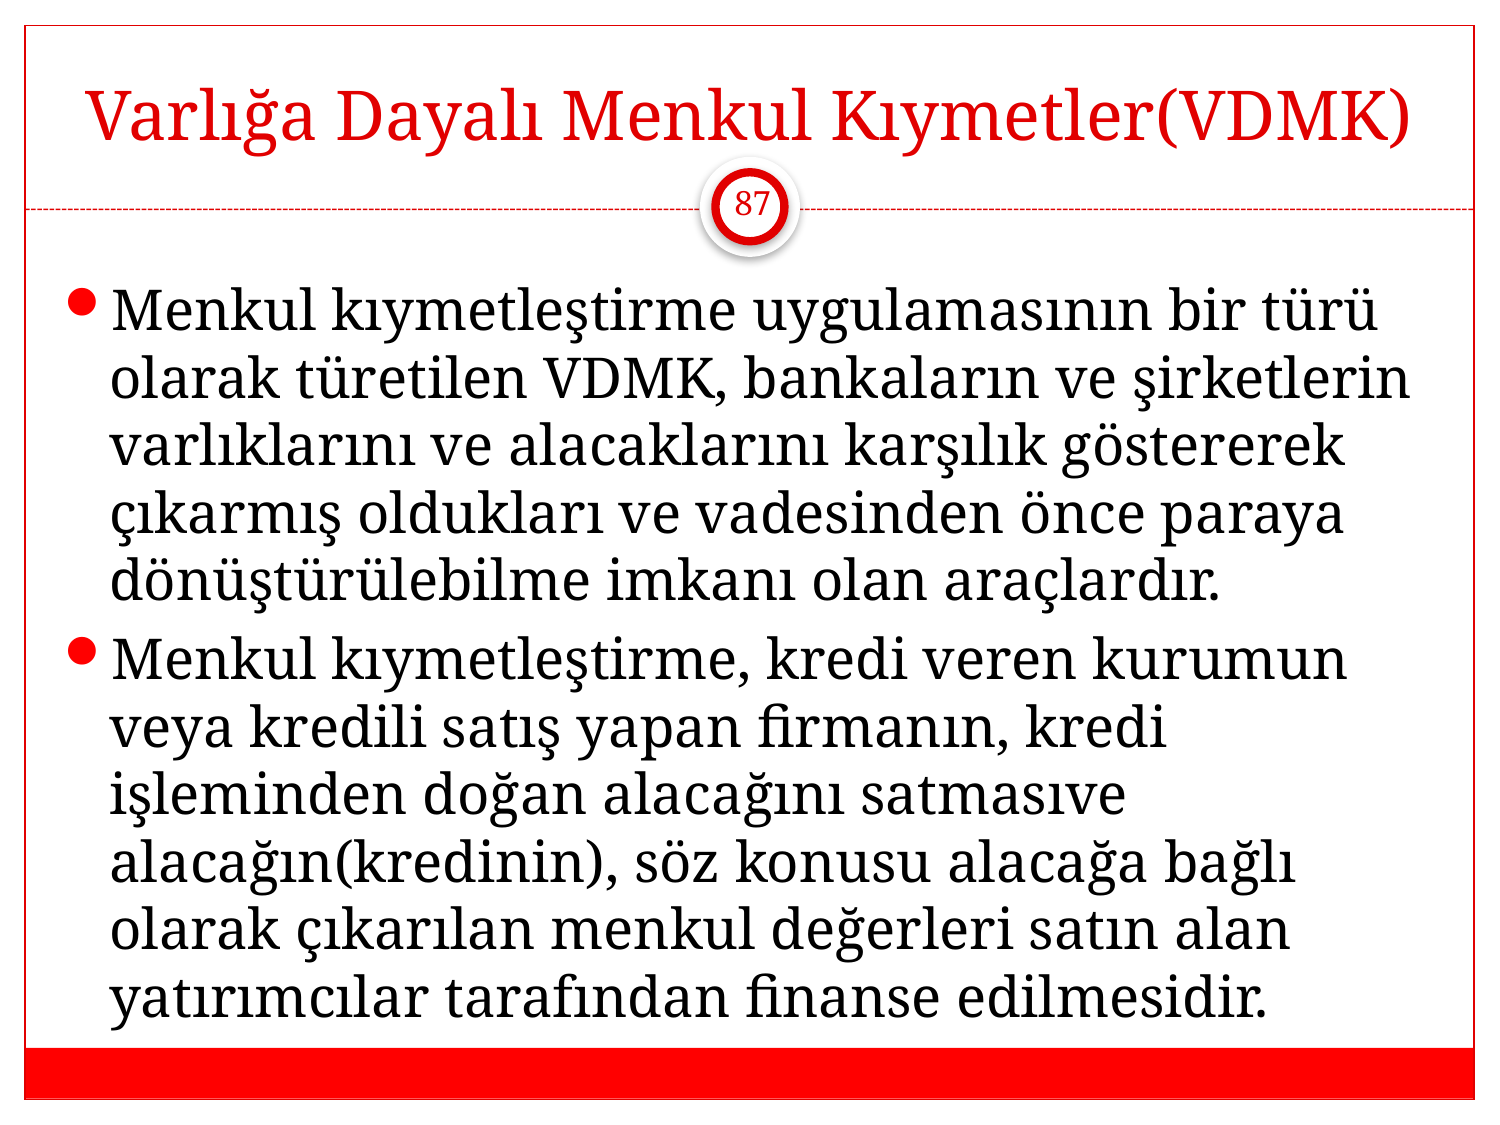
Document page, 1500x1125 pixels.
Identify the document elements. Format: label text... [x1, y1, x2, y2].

title Varlığa Dayalı Menkul Kıymetler(VDMK) [49, 37, 1450, 162]
list Menkul kıymetleştirme uygulamasının bir türü olarak türetilen VDMK, bankaların ve şirketlerin varlıklarını ve alacaklarını karşılık göstererek çıkarmış oldukları ve vadesinden önce paraya dönüştürülebilme imkanı olan araçlardır. Menkul kıymetleştirme, kredi veren kurumun veya kredili satış yapan firmanın, kredi işleminden doğan alacağını satmasıve alacağın(kredinin), söz konusu alacağa bağlı olarak çıkarılan menkul değerleri satın alan yatırımcılar tarafından finanse edilmesidir. [49, 267, 1445, 1001]
footer [50, 1051, 638, 1112]
slide_number 87 [715, 168, 791, 241]
